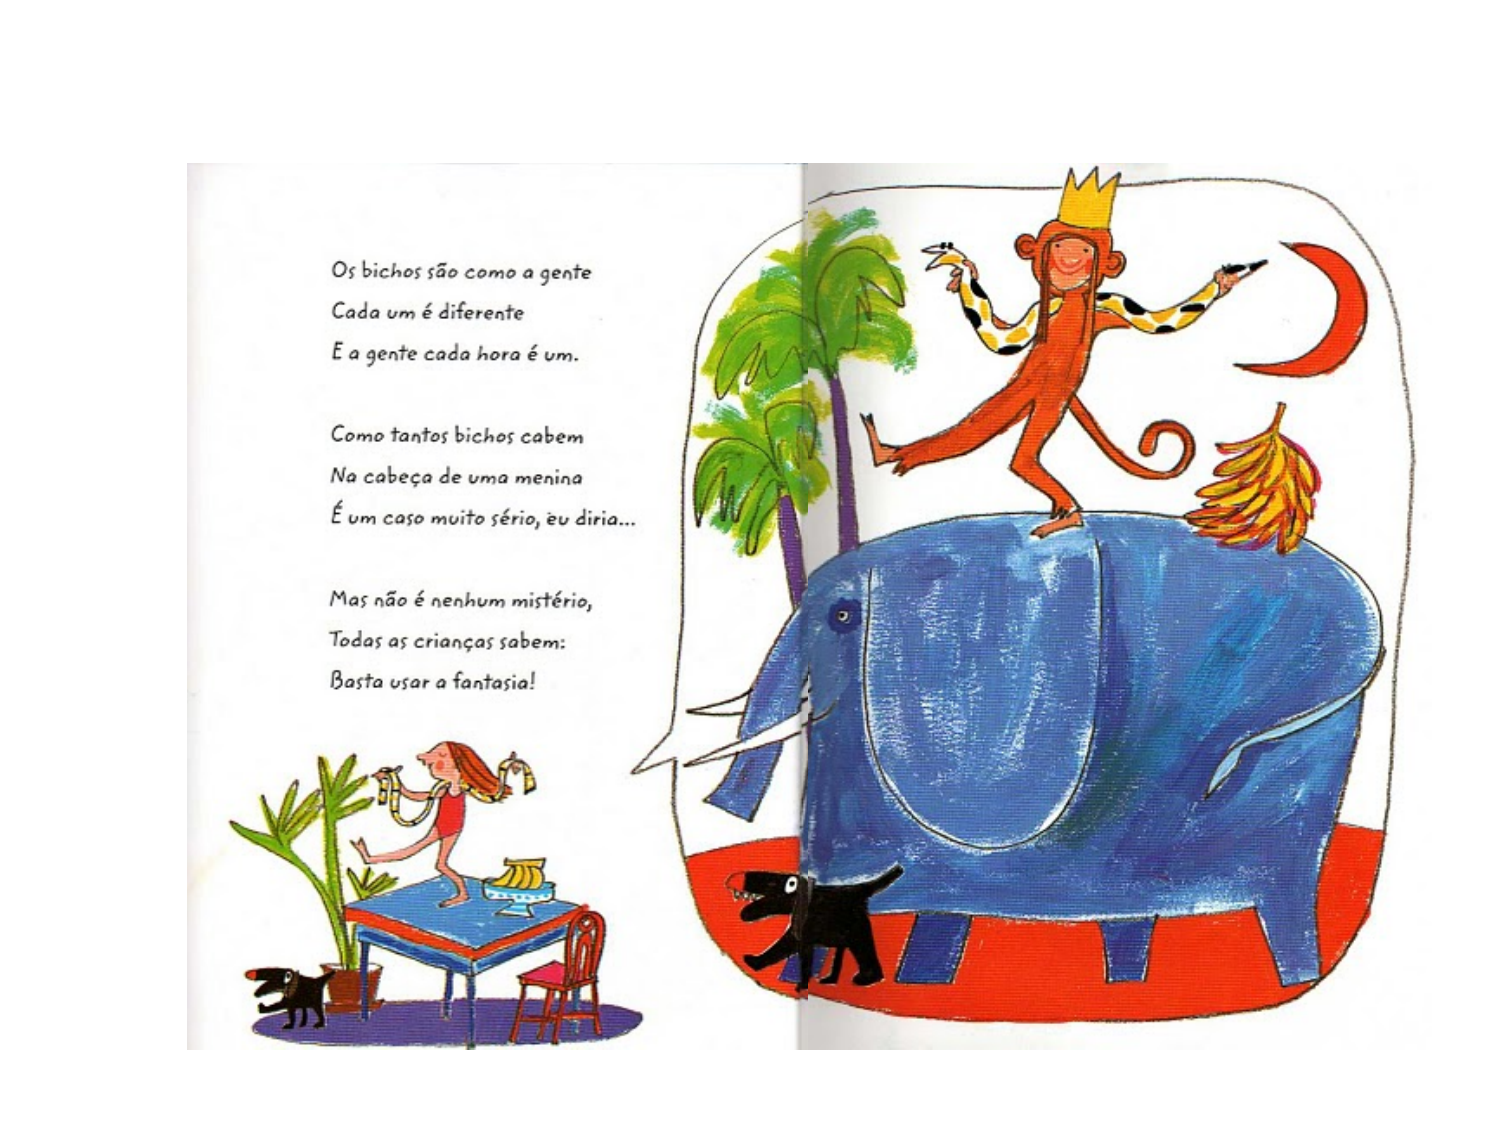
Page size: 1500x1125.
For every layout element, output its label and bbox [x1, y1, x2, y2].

picture [187, 163, 1432, 1051]
